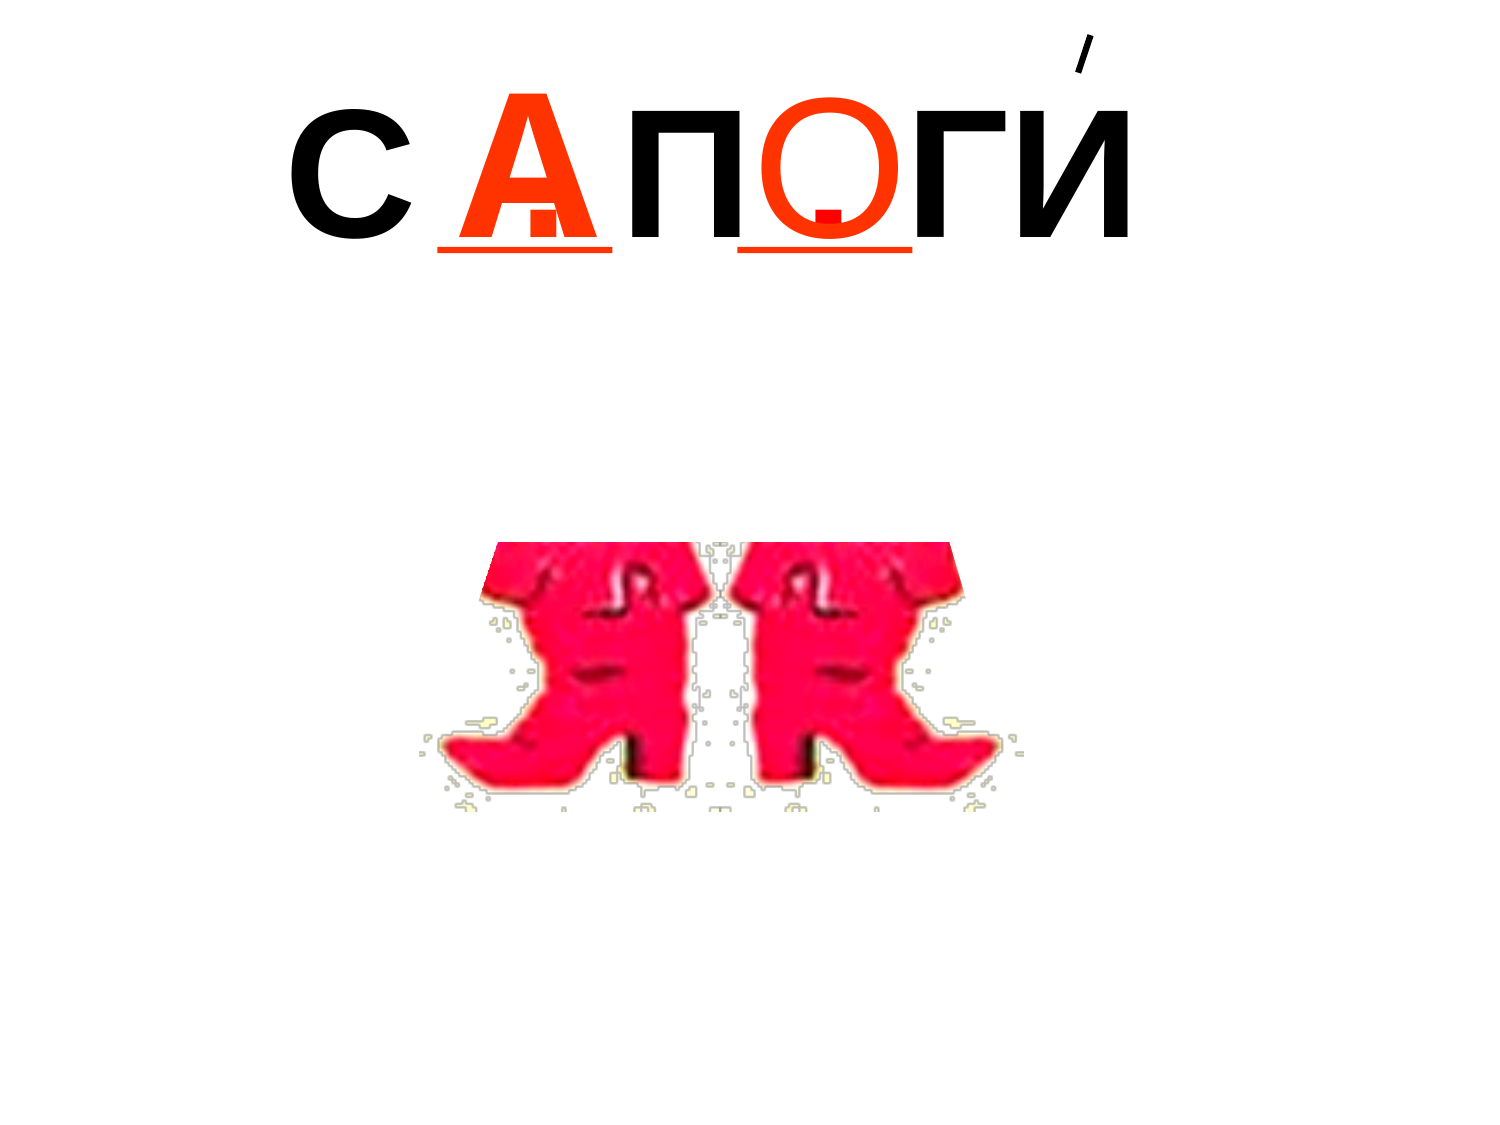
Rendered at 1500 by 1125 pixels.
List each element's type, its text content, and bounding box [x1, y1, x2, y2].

picture [333, 385, 1129, 812]
text_box А [445, 70, 608, 246]
text_box С . П . ГИ [269, 46, 1219, 282]
text_box О [738, 70, 901, 246]
